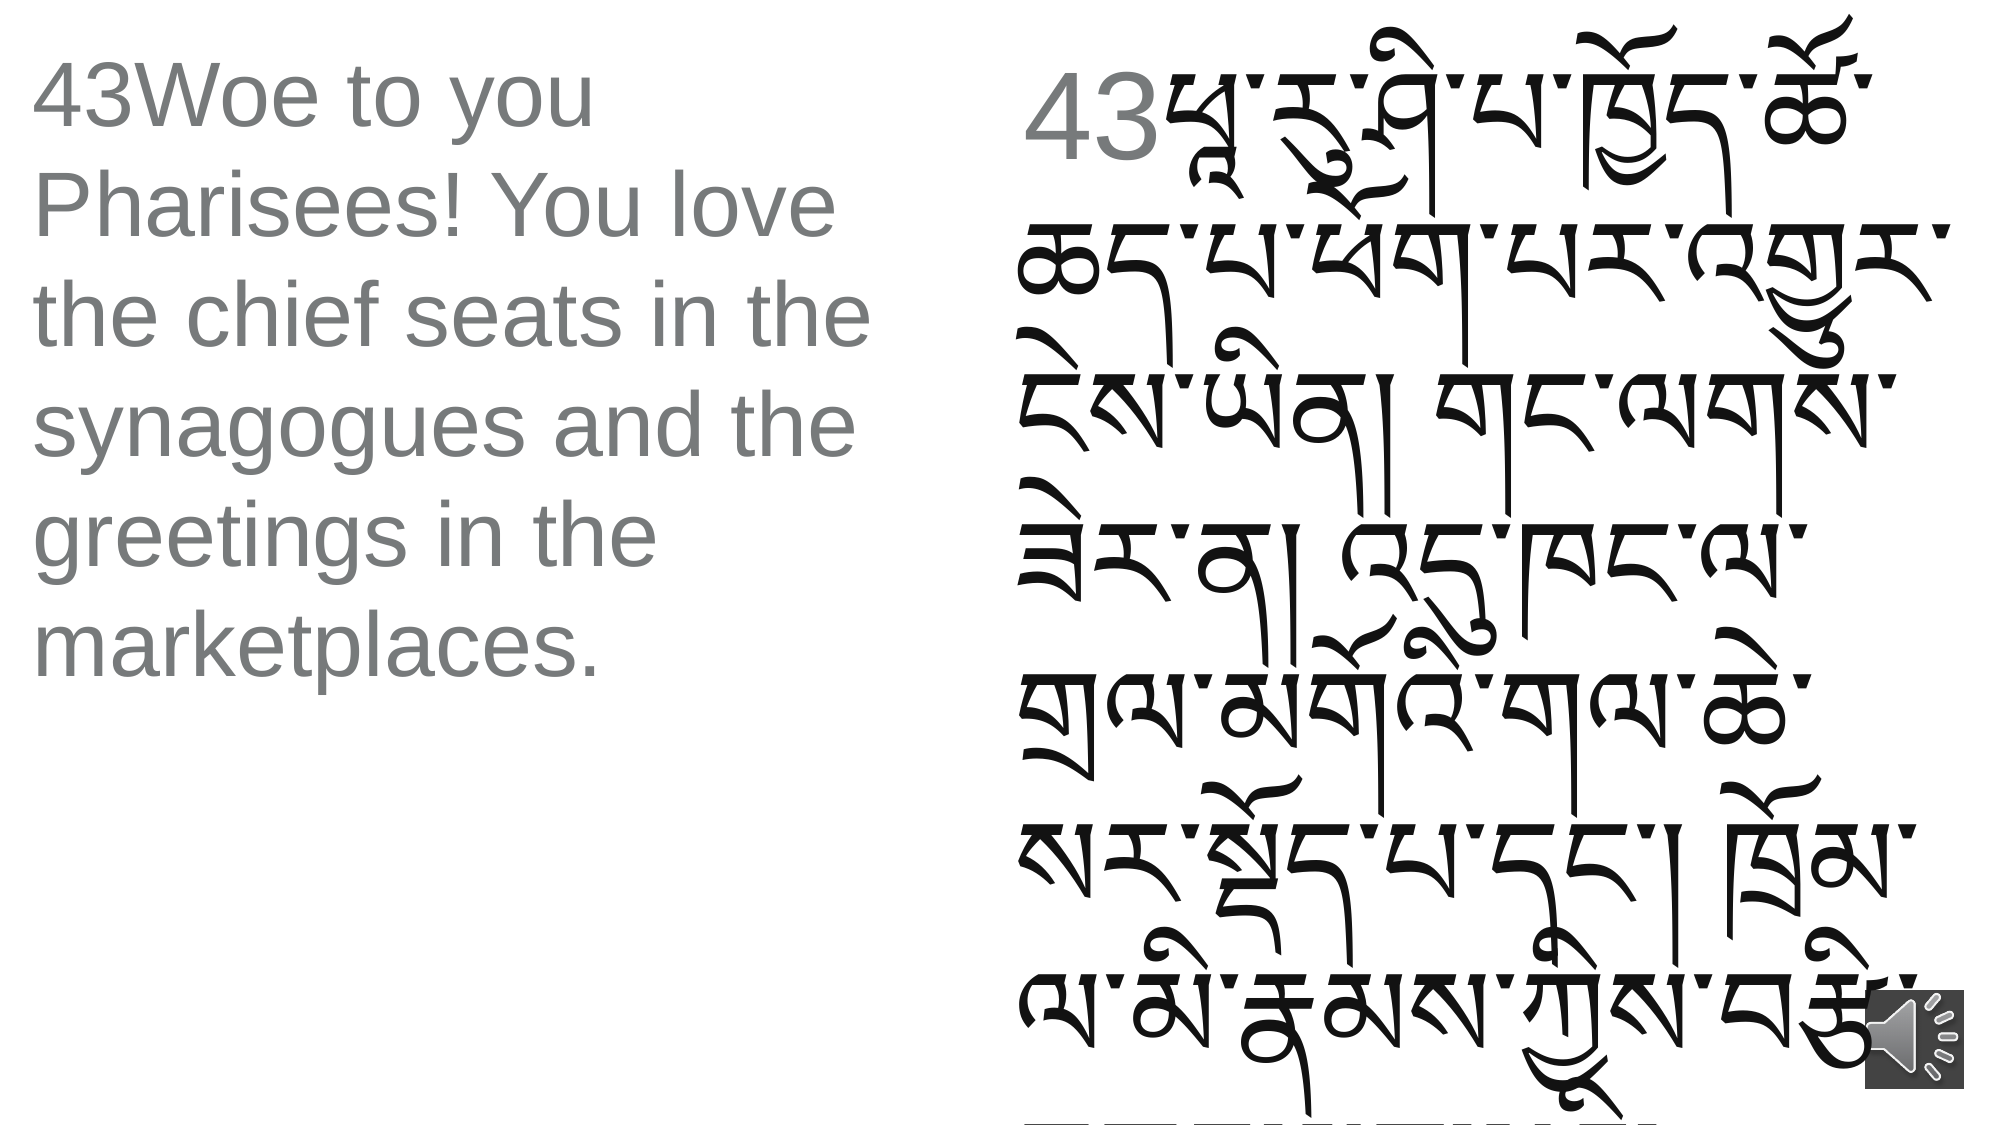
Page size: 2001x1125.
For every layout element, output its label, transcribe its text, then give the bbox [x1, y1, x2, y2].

text_box 43Woe to you Pharisees! You love the chief seats in the synagogues and the greetings in the marketplaces. [18, 27, 973, 1104]
text_box 43ཕཱ་རུ་ཤི་པ་ཁྱོད་ཚོ་ཆད་པ་ཕོག་པར་འགྱུར་ངེས་ཡིན། གང་ལགས་ཟེར་ན། འདུ་ཁང་ལ་གྲལ་མགོའི་གལ་ཆེ་སར་སྡོད་པ་དང༌། ཁྲོམ་ལ་མི་རྣམས་ཀྱིས་བརྩི་བཀུར་ལྡན་པའི་འཚམས་འདྲི་ལ་དགའ་བས་སོ། [999, 27, 2000, 1104]
picture [1864, 989, 1965, 1090]
